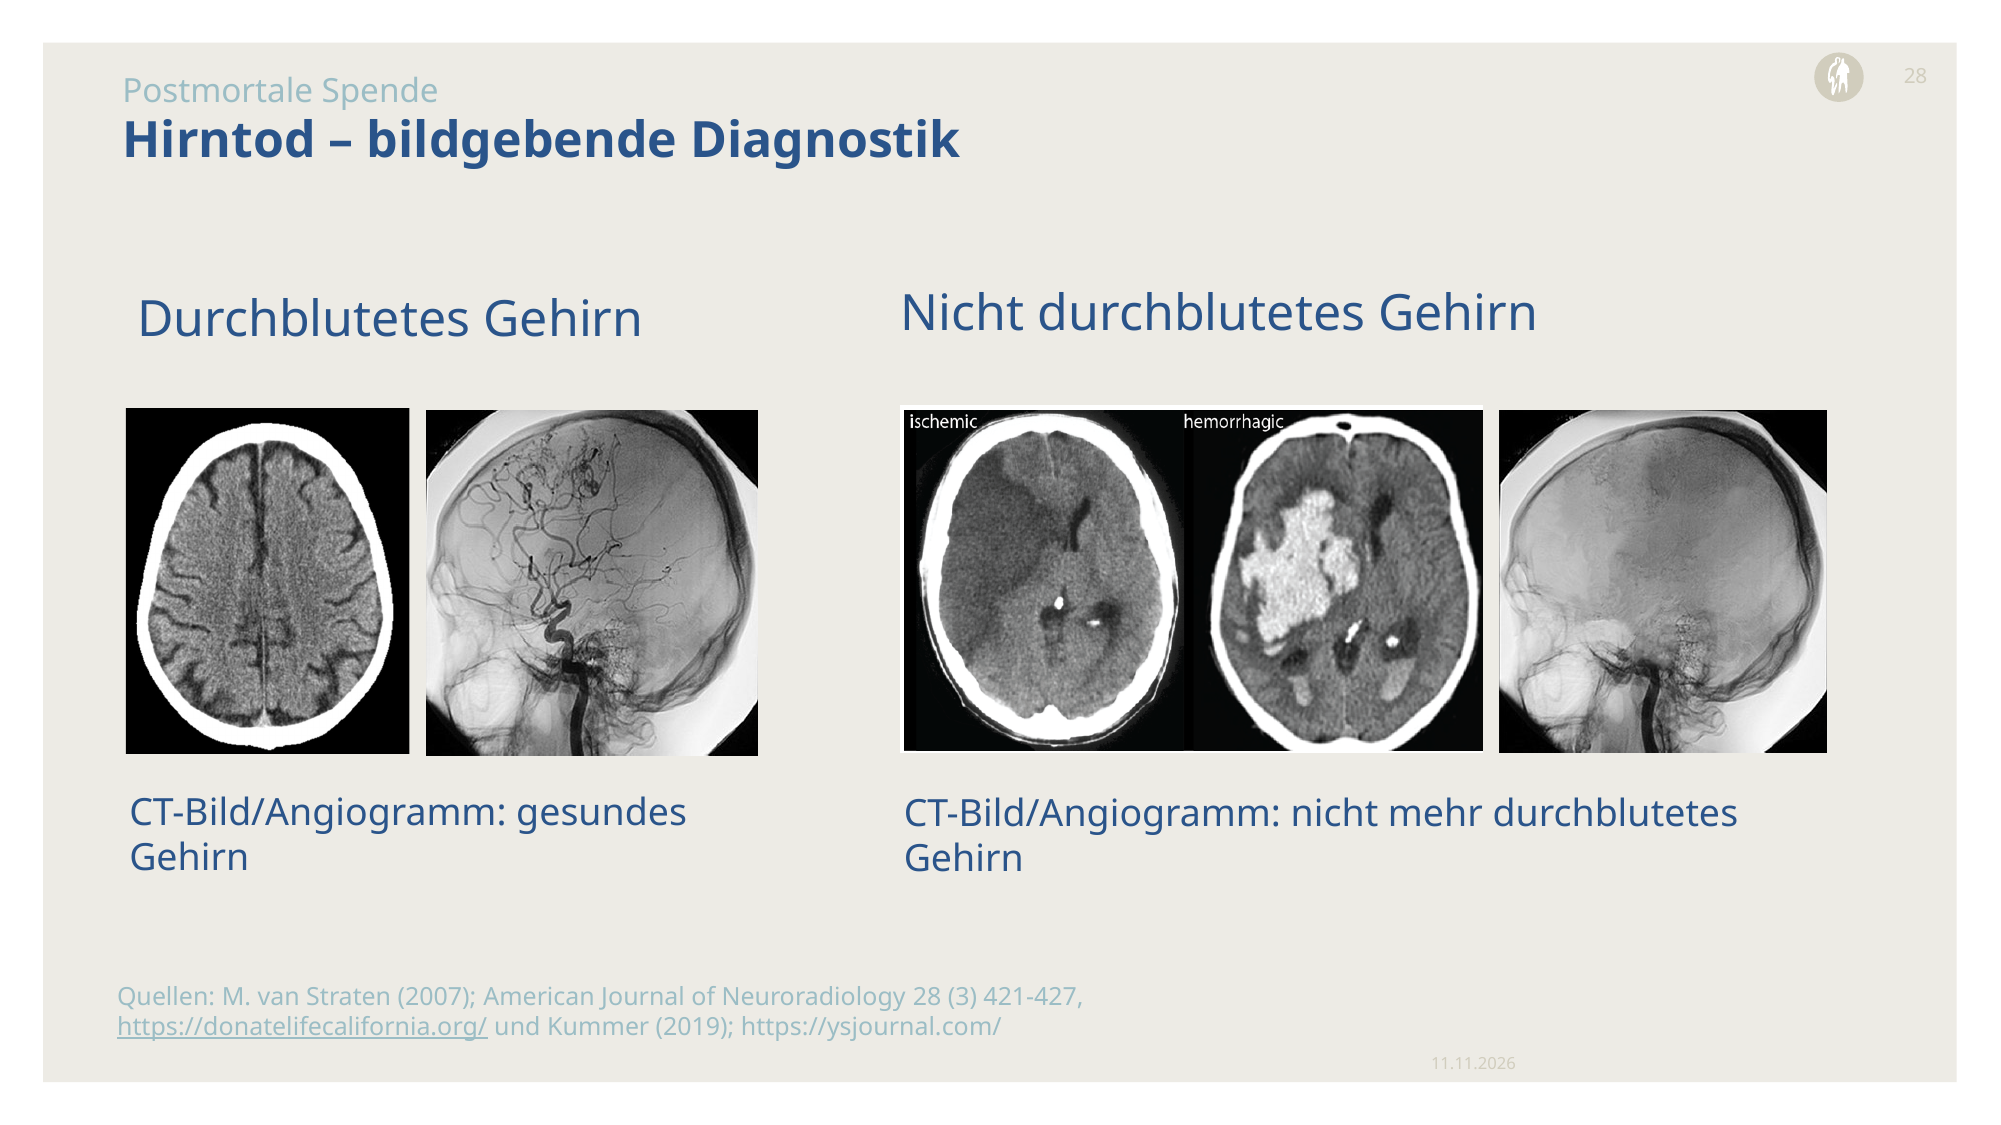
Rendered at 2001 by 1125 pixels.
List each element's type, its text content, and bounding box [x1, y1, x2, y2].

slide_number 28 [1877, 62, 1928, 85]
title Hirntod – bildgebende Diagnostik [122, 107, 1878, 173]
text_box Quellen: M. van Straten (2007); American Journal of Neuroradiology 28 (3) 421-427, https://donatelifecalifornia.org/ und Kummer (2019); https://ysjournal.com/ [102, 973, 1284, 1052]
picture [1499, 410, 1827, 754]
picture [900, 405, 1483, 753]
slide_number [1431, 1052, 1540, 1083]
picture [426, 410, 758, 756]
list Postmortale Spende [122, 69, 1656, 108]
text_box Durchblutetes Gehirn [122, 278, 804, 769]
text_box Nicht durchblutetes Gehirn [900, 280, 1582, 754]
text_box CT-Bild/Angiogramm: nicht mehr durchblutetes Gehirn [903, 788, 1811, 879]
text_box CT-Bild/Angiogramm: gesundes Gehirn [129, 787, 808, 878]
picture [125, 407, 410, 754]
